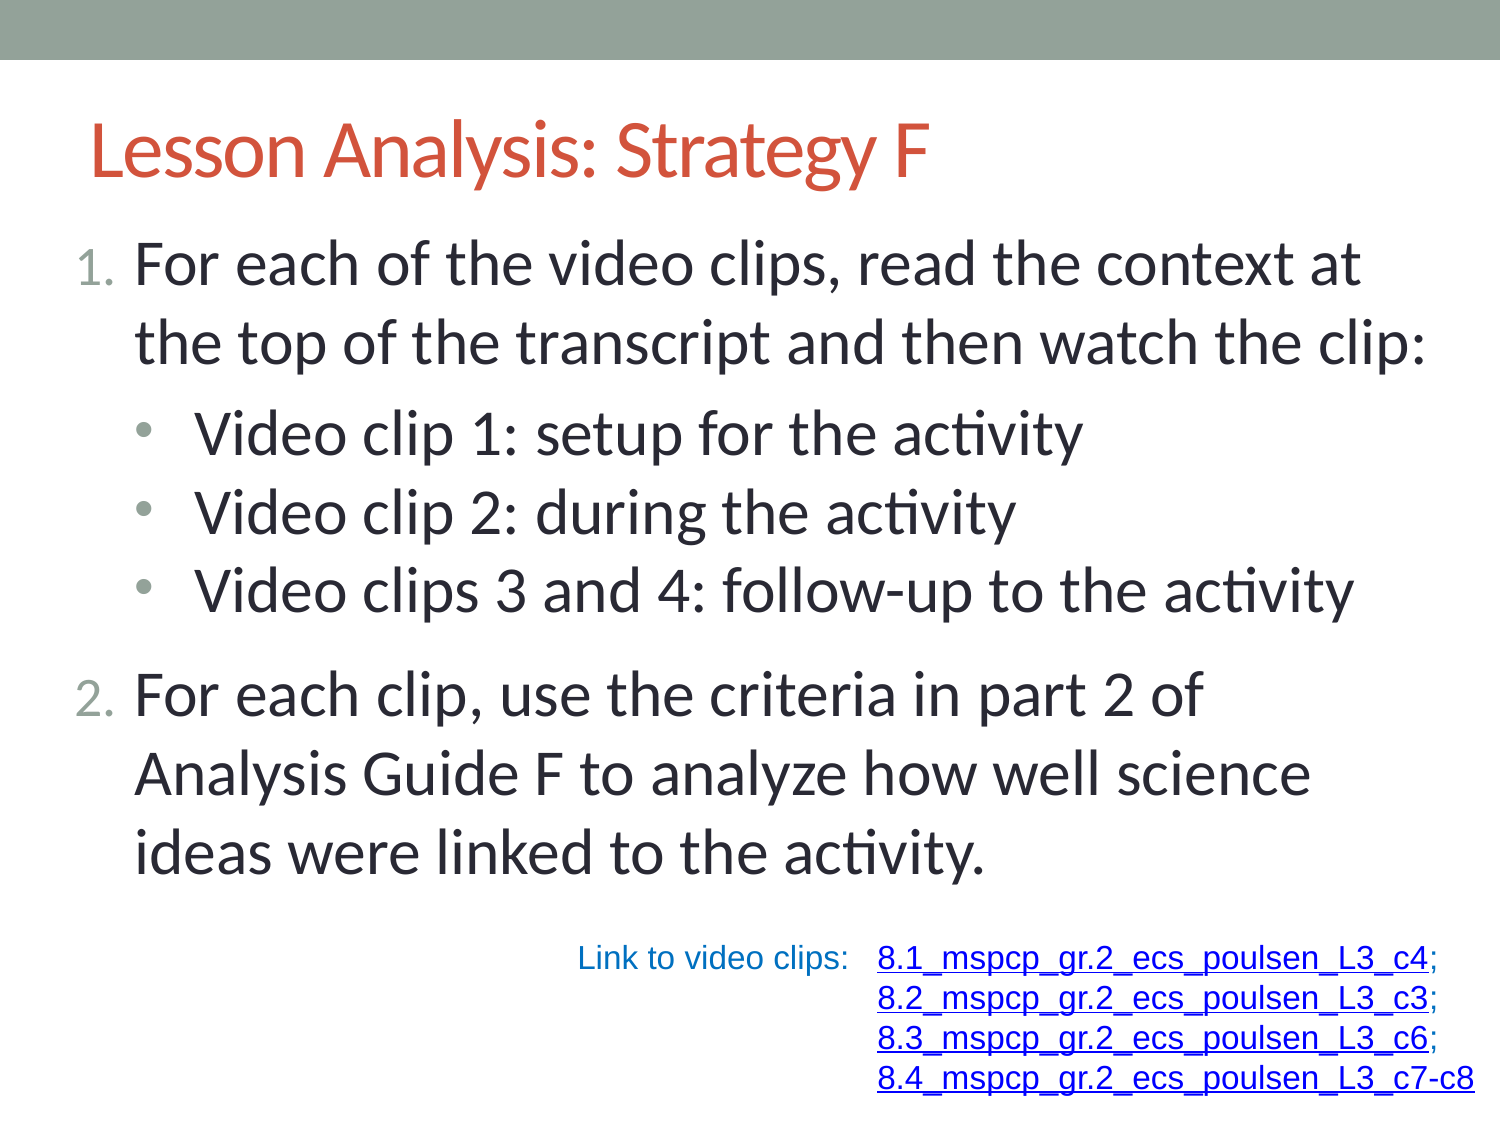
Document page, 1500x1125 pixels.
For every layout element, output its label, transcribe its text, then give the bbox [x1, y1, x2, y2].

title Lesson Analysis: Strategy F [74, 62, 1425, 212]
text_box Link to video clips: 8.1_mspcp_gr.2_ecs_poulsen_L3_c4; 8.2_mspcp_gr.2_ecs_poulsen_L3_c3; 8.3_mspcp_gr.2_ecs_poulsen_L3_c6; 8.4_mspcp_gr.2_ecs_poulsen_L3_c7-c8 [562, 928, 1500, 1125]
text_box For each of the video clips, read the context at the top of the transcript and then watch the clip: Video clip 1: setup for the activity Video clip 2: during the activity Video clips 3 and 4: follow-up to the activity For each clip, use the criteria in part 2 of Analysis Guide F to analyze how well science ideas were linked to the activity. [59, 212, 1447, 888]
